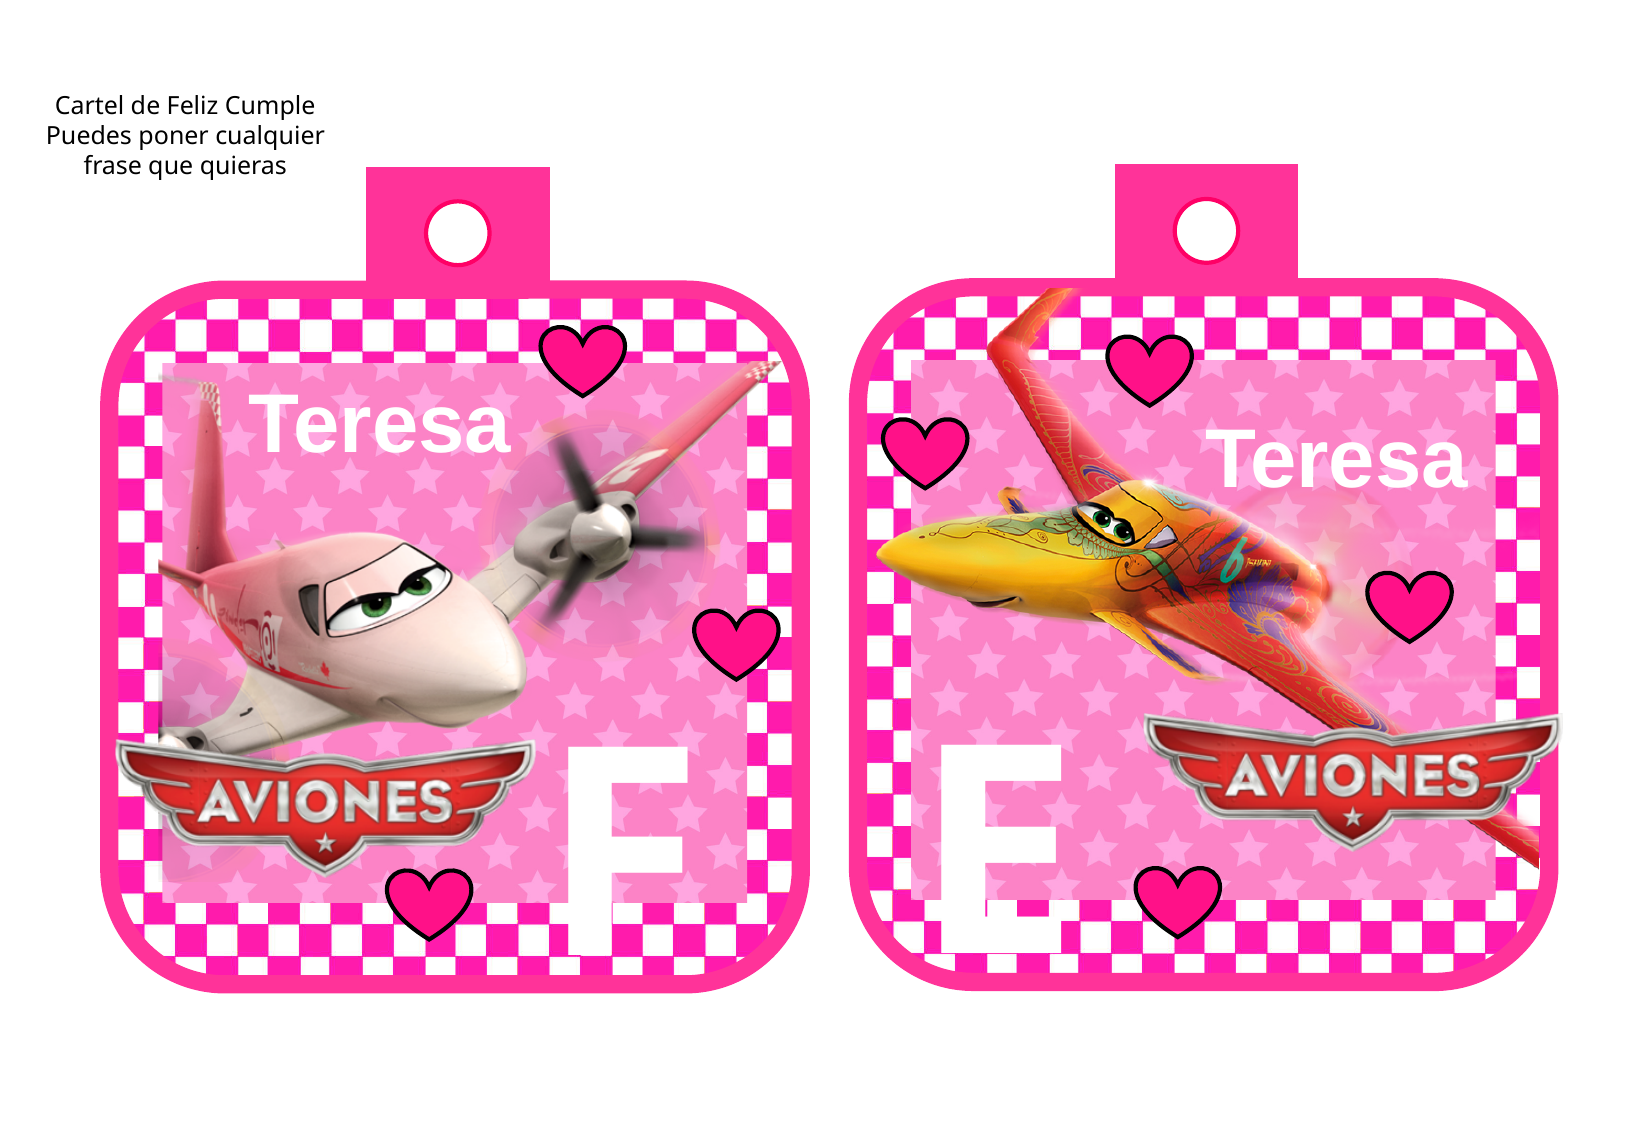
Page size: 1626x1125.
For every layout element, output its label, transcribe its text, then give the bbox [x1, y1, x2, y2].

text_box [109, 175, 813, 1025]
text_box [857, 173, 1564, 1024]
text_box Cartel de Feliz Cumple Puedes poner cualquier frase que quieras [27, 82, 344, 187]
